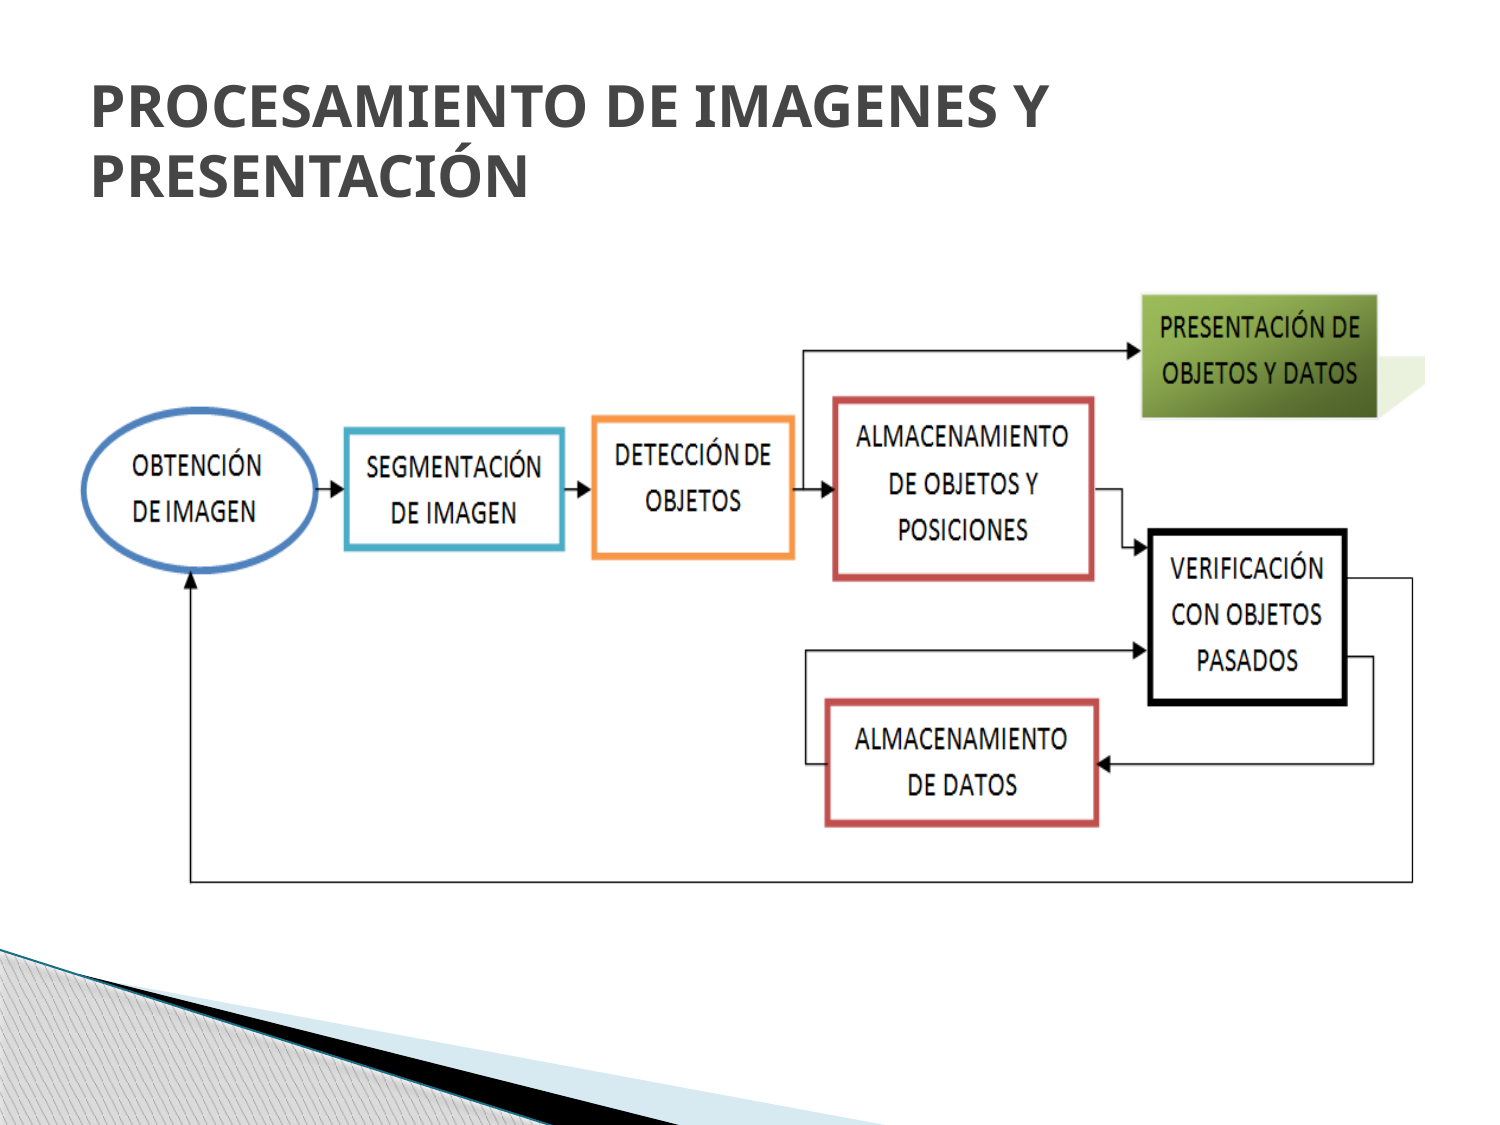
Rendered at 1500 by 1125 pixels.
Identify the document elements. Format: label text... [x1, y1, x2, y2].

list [74, 280, 1426, 915]
title PROCESAMIENTO DE IMAGENES Y PRESENTACIÓN [75, 45, 1425, 233]
